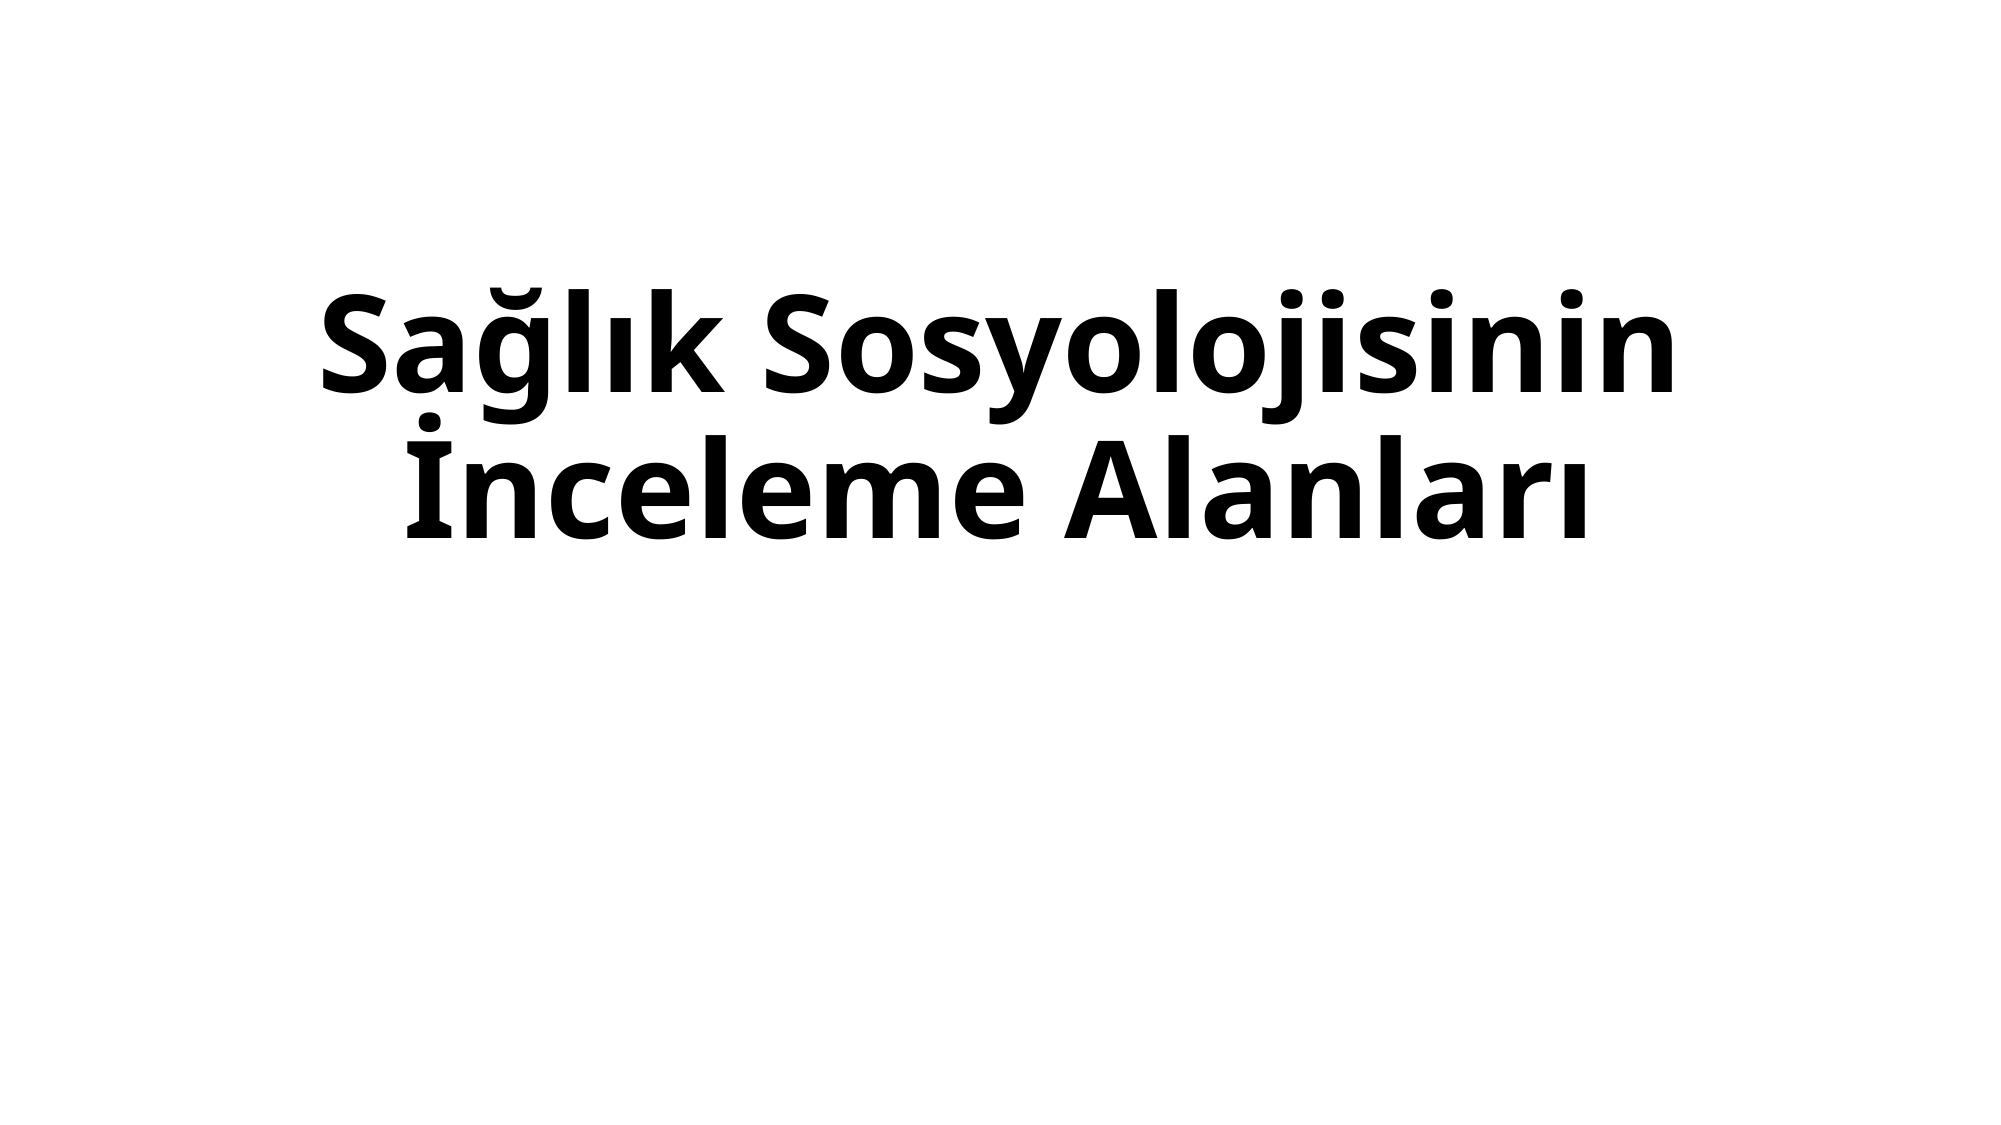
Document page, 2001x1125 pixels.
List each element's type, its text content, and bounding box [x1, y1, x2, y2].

title Sağlık Sosyolojisinin İnceleme Alanları [249, 184, 1750, 576]
